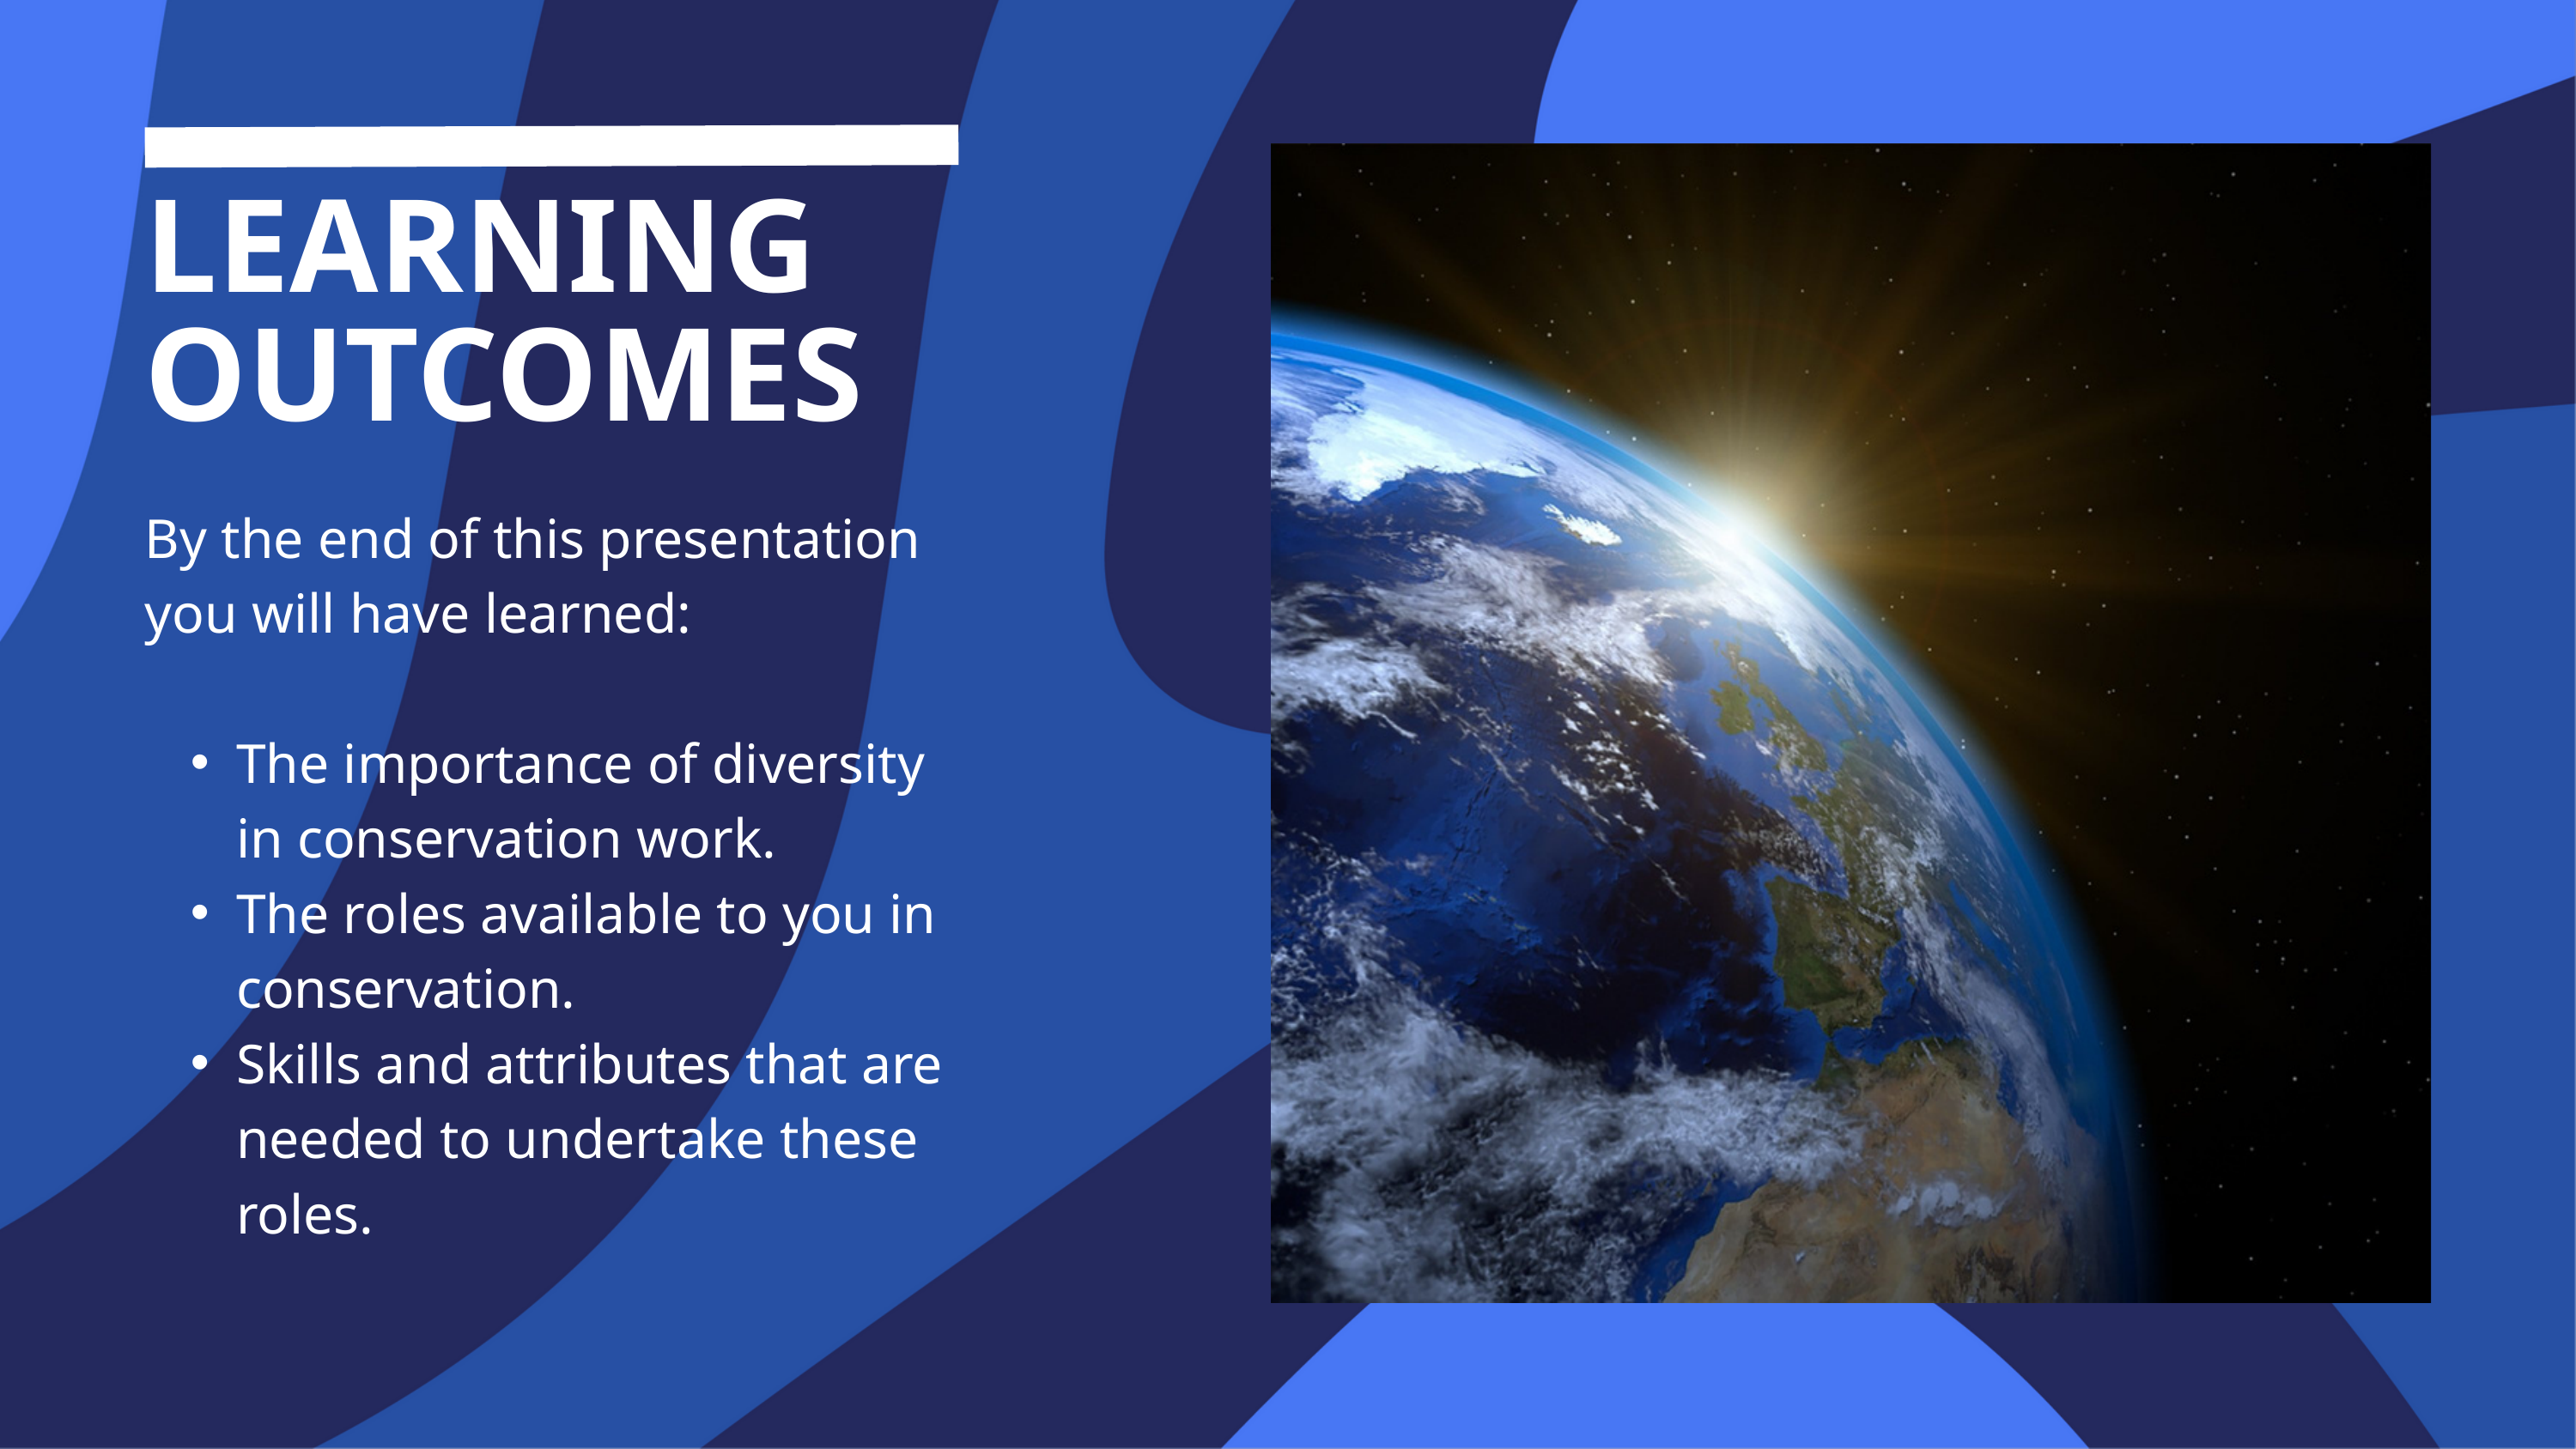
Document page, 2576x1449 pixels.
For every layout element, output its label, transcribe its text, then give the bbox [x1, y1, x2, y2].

text_box [0, 0, 2576, 1449]
text_box By the end of this presentation you will have learned: The importance of diversity in conservation work. The roles available to you in conservation. Skills and attributes that are needed to undertake these roles. [144, 494, 959, 1245]
text_box LEARNING OUTCOMES [144, 189, 888, 447]
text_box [1270, 142, 2432, 1303]
